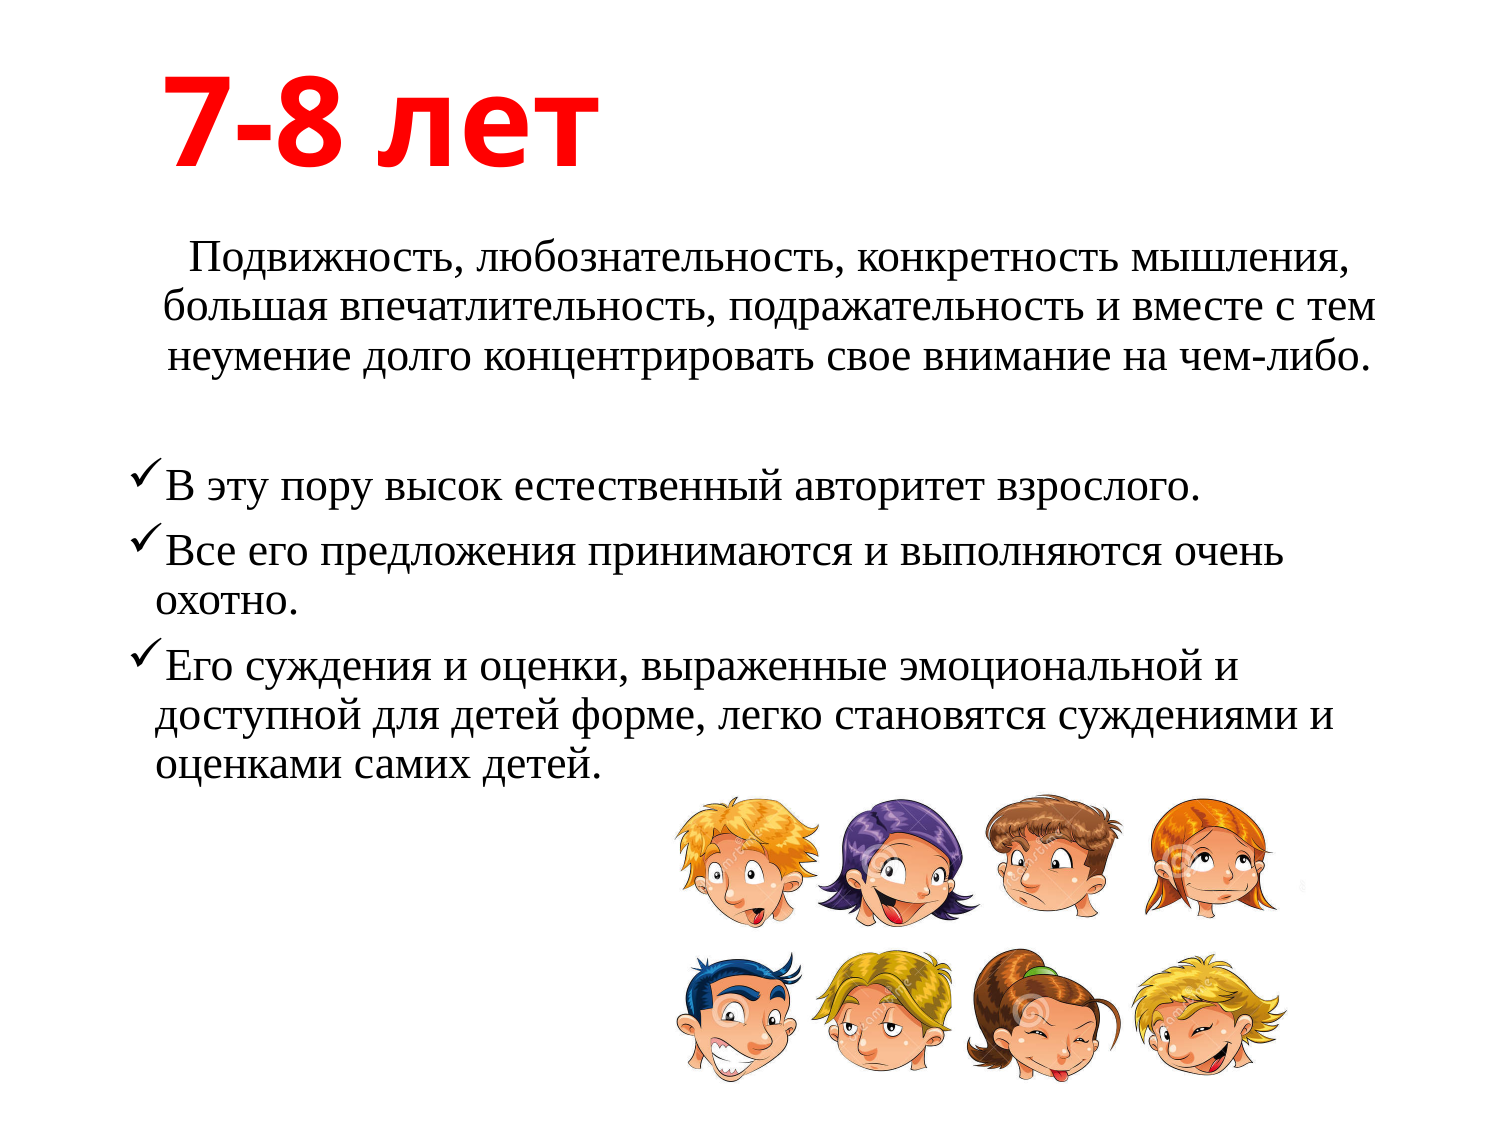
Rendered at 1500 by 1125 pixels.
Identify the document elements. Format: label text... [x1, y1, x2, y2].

list Подвижность, любознательность, конкретность мышления, большая впечатлительность, подражательность и вместе с тем неумение долго концентрировать свое внимание на чем-либо. В эту пору высок естественный авторитет взрослого. Все его предложения принимаются и выполняются очень охотно. Его суждения и оценки, выраженные эмоциональной и доступной для детей форме, легко становятся суждениями и оценками самих детей. [112, 224, 1400, 988]
picture [655, 775, 1306, 1098]
title 7-8 лет [147, 42, 776, 209]
